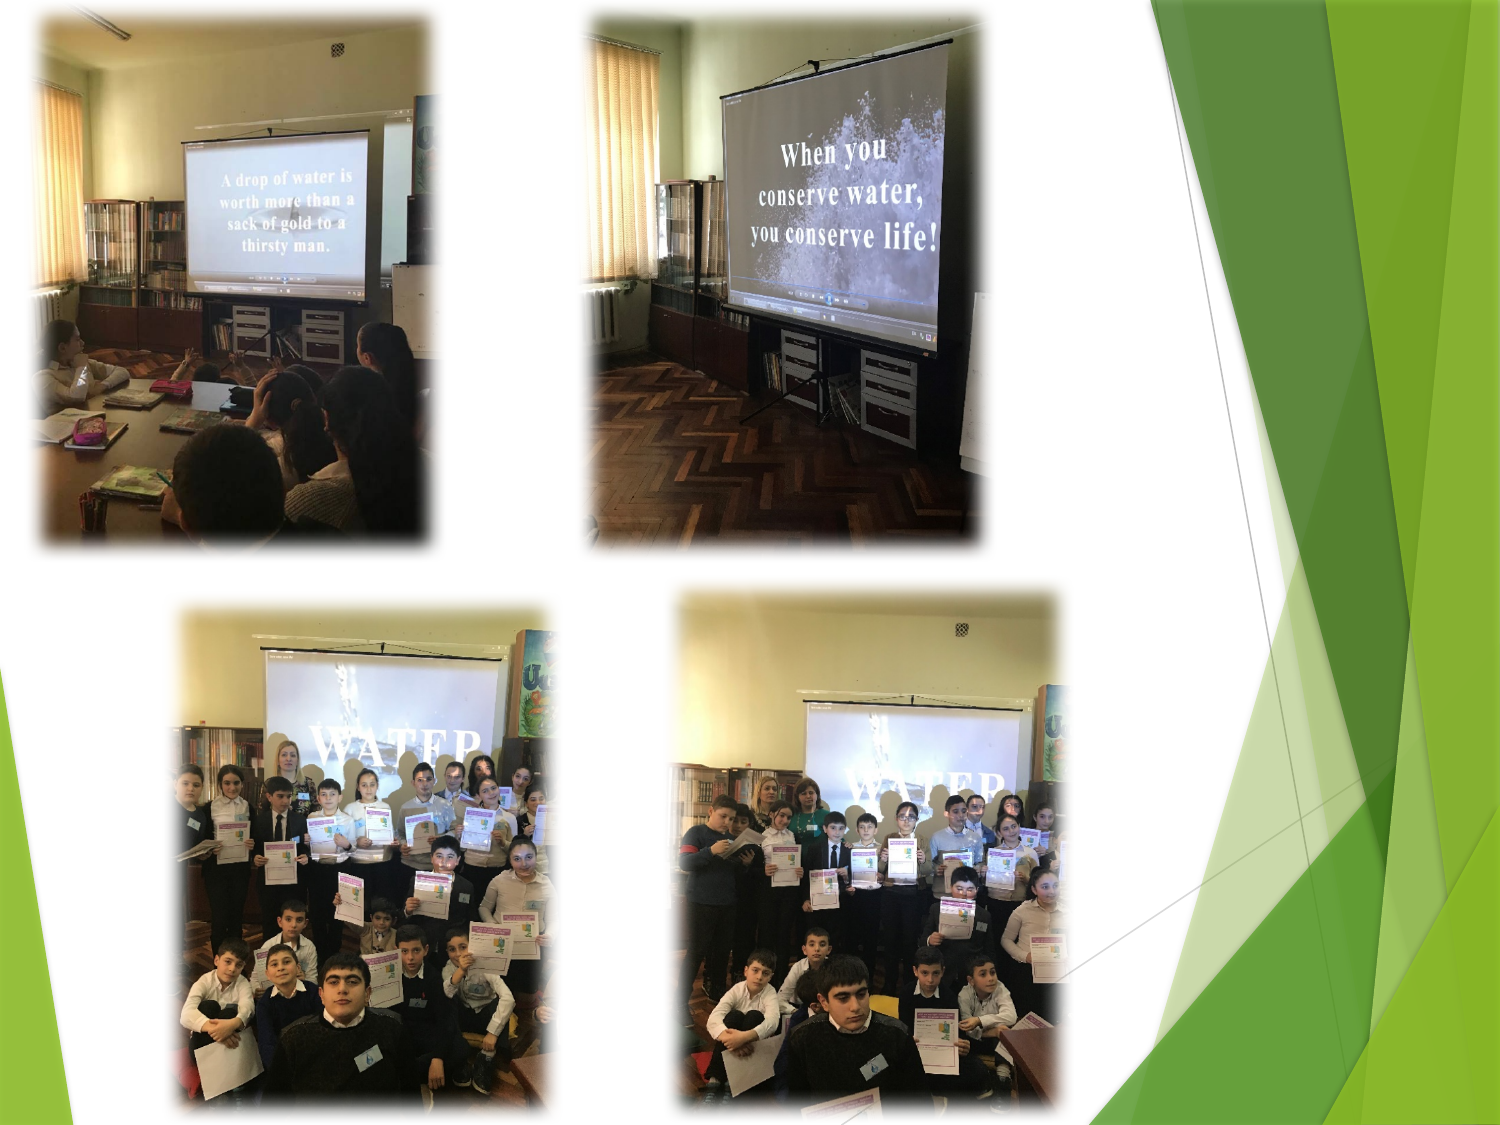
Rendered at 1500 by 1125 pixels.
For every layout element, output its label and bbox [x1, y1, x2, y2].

picture [161, 591, 563, 1125]
picture [24, 0, 448, 563]
picture [574, 0, 998, 563]
picture [661, 573, 1075, 1125]
